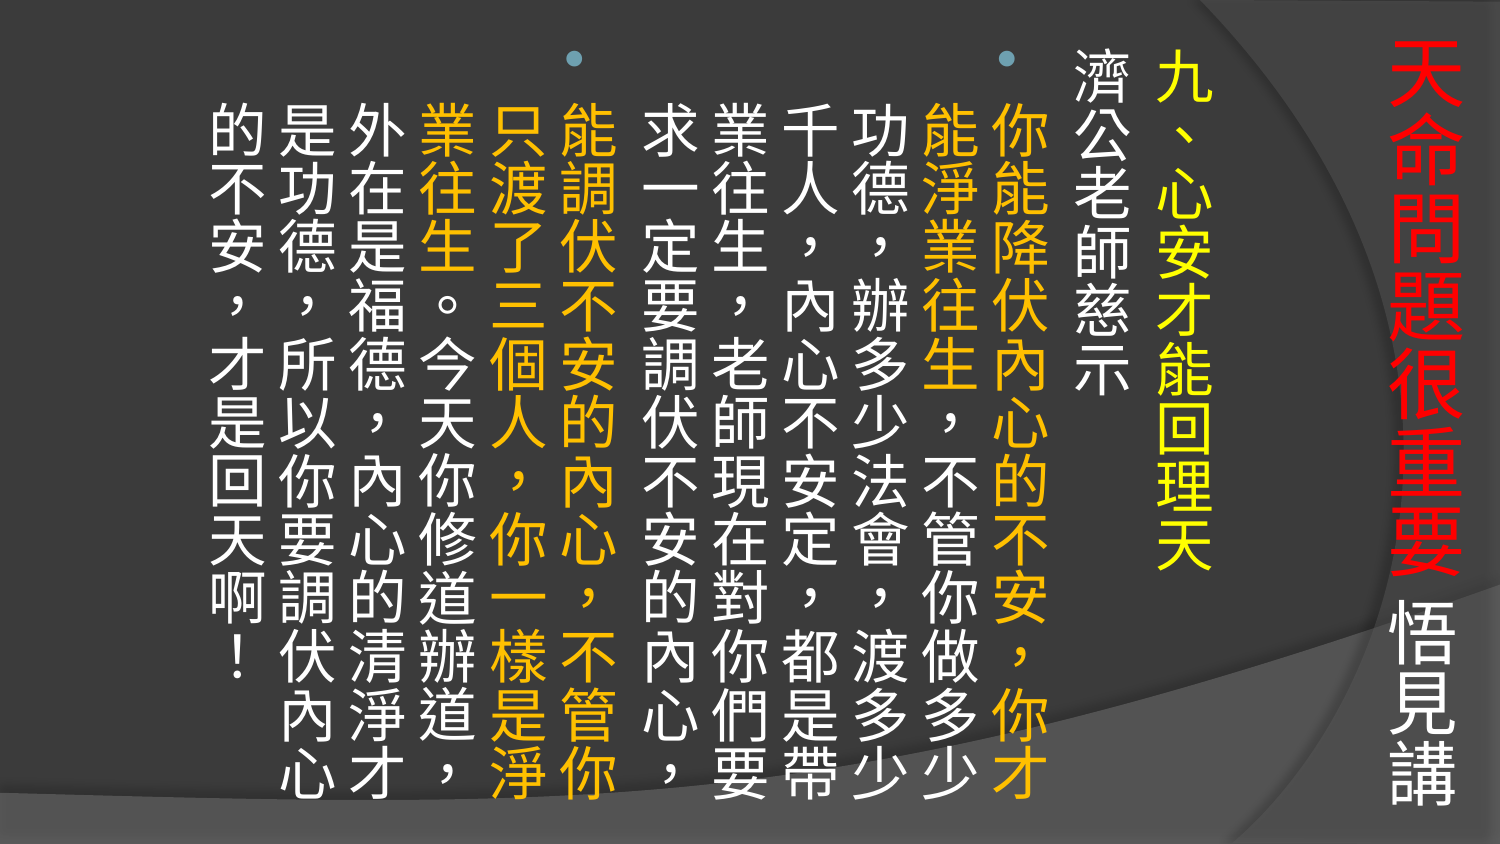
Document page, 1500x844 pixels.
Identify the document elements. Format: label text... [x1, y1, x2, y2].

list 九、心安才能回理天 濟公老師慈示 你能降伏內心的不安，你才能淨業往生，不管你做多少功德，辦多少法會，渡多少千人，內心不安定，都是帶業往生，老師現在對你們要求一定要調伏不安的內心， 能調伏不安的內心，不管你只渡了三個人，你一樣是淨業往生。今天你修道辦道，外在是福德，內心的清淨才是功德，所以你要調伏內心的不安，才是回天啊！ [29, 27, 1365, 820]
title 天命問題很重要 悟見講 [1364, 21, 1483, 820]
